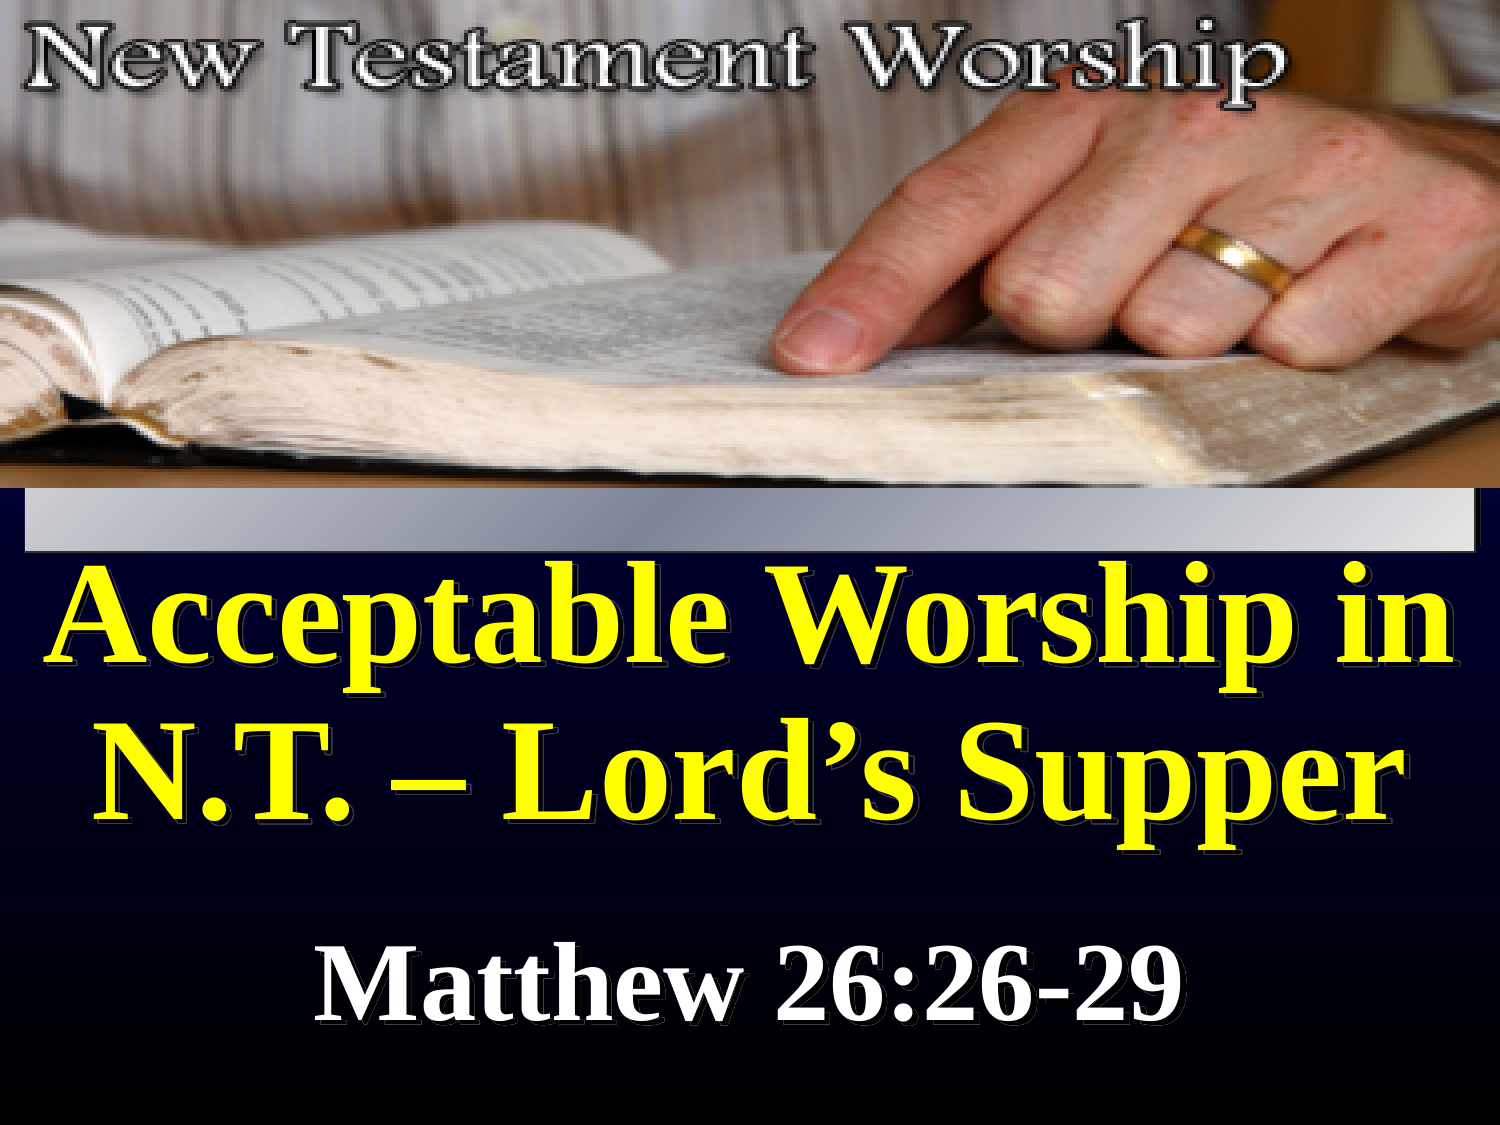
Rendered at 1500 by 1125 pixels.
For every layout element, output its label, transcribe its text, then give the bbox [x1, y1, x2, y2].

picture [0, 0, 1500, 488]
subtitle Matthew 26:26-29 [225, 900, 1275, 1088]
title Acceptable Worship in N.T. – Lord’s Supper [0, 495, 1500, 900]
